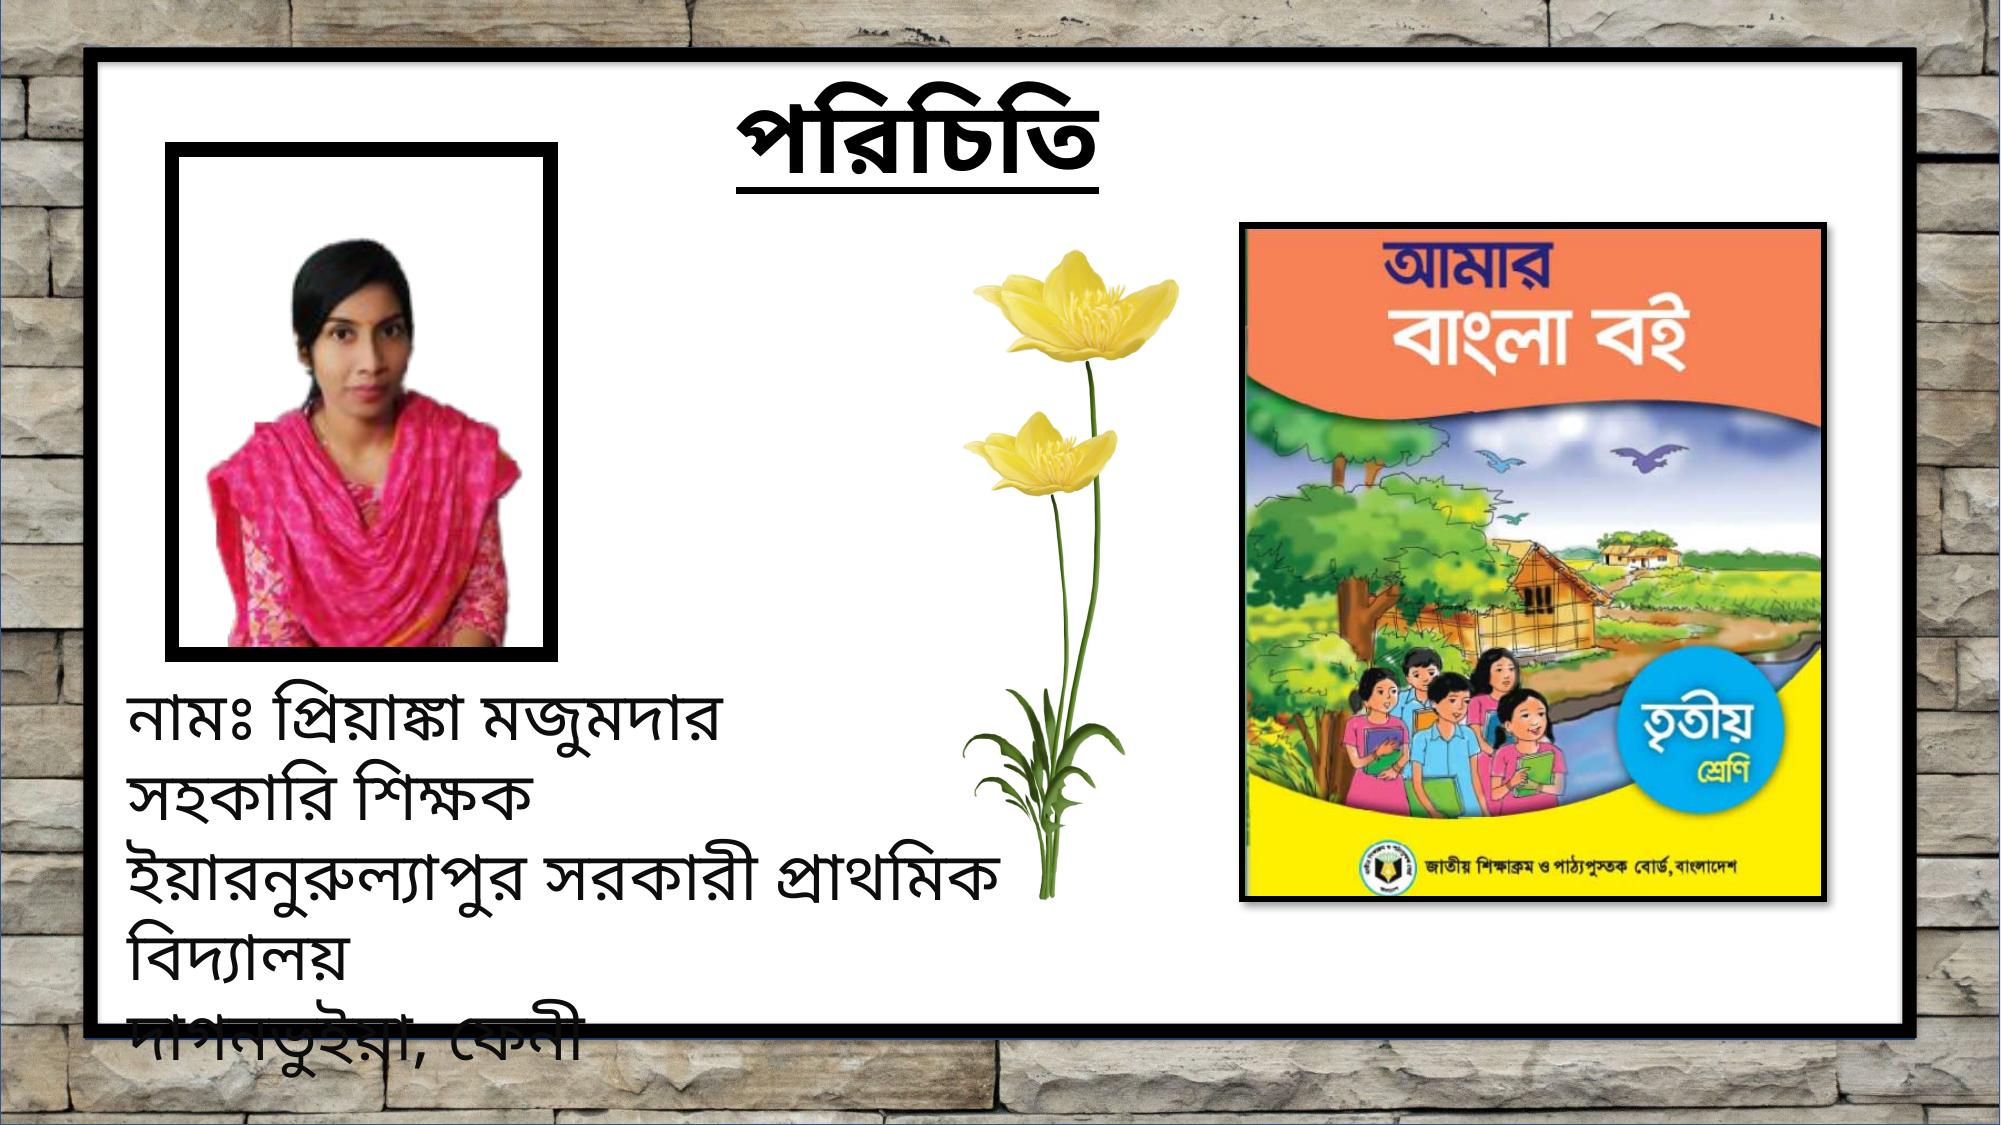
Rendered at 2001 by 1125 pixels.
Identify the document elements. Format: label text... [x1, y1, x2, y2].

picture [1, 0, 1999, 1124]
text_box নামঃ প্রিয়াঙ্কা মজুমদার সহকারি শিক্ষক ইয়ারনুরুল্যাপুর সরকারী প্রাথমিক বিদ্যালয় দাগনভুইয়া, ফেনী [112, 666, 1064, 1082]
text_box পরিচিতি [706, 66, 1129, 202]
